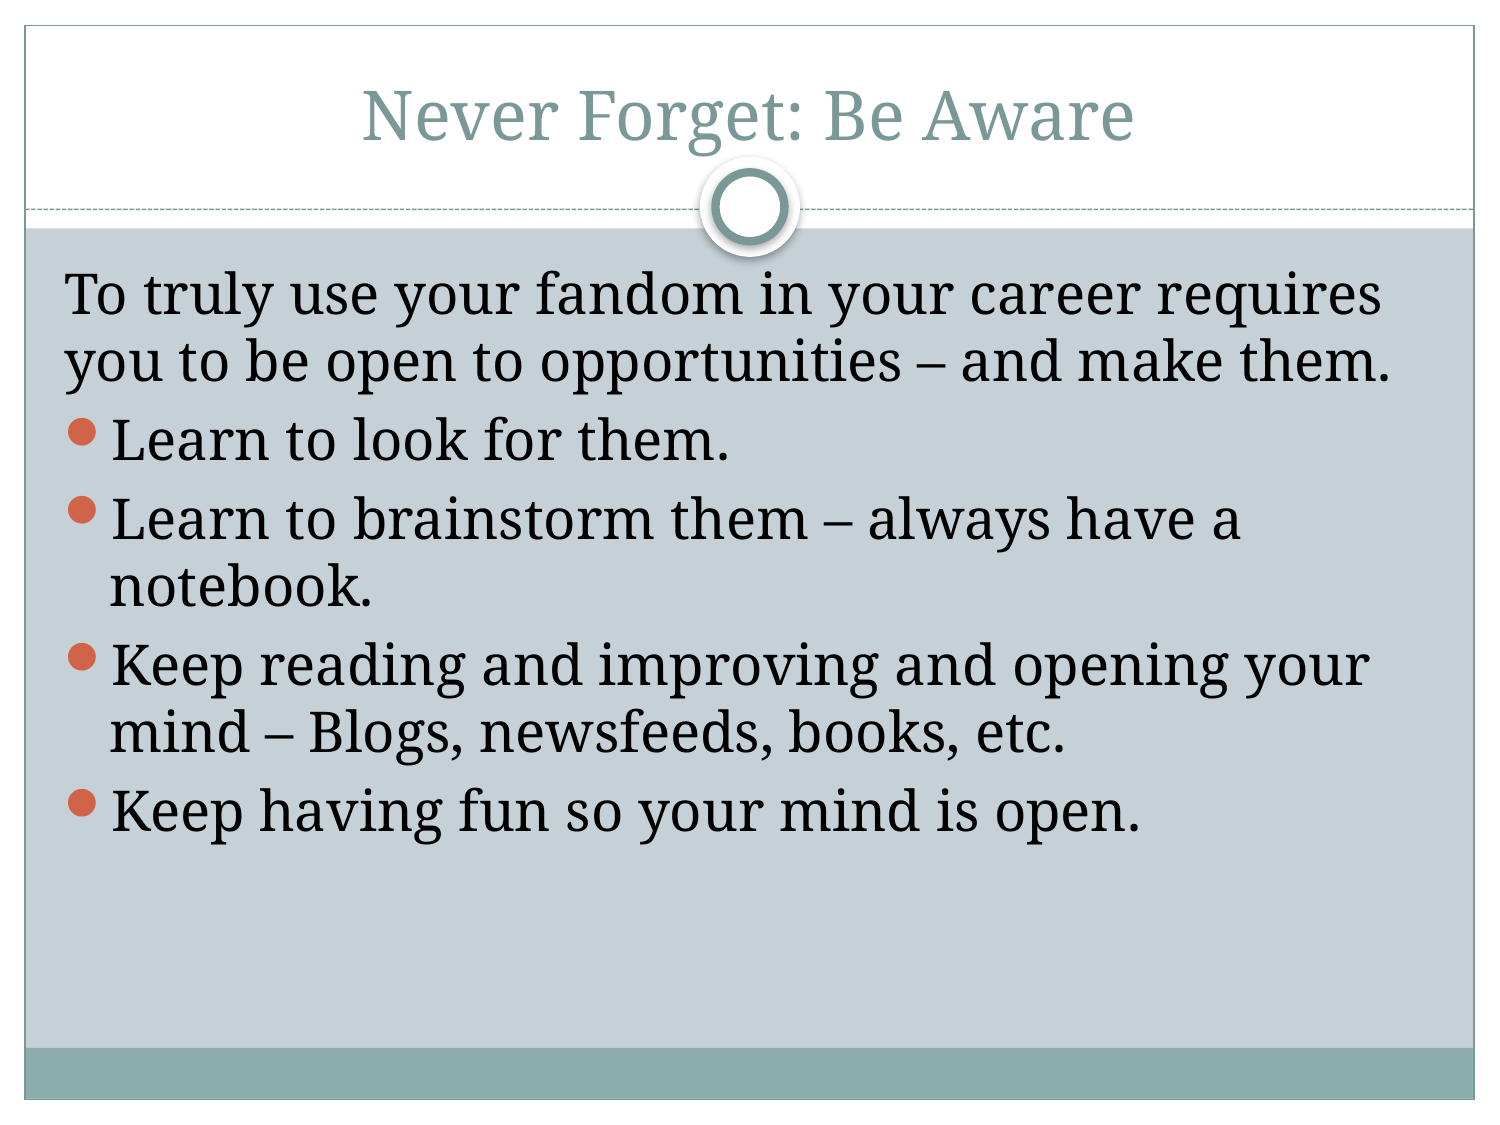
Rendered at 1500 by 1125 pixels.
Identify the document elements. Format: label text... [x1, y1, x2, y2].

title Never Forget: Be Aware [49, 37, 1450, 162]
list To truly use your fandom in your career requires you to be open to opportunities – and make them. Learn to look for them. Learn to brainstorm them – always have a notebook. Keep reading and improving and opening your mind – Blogs, newsfeeds, books, etc. Keep having fun so your mind is open. [49, 250, 1445, 1001]
